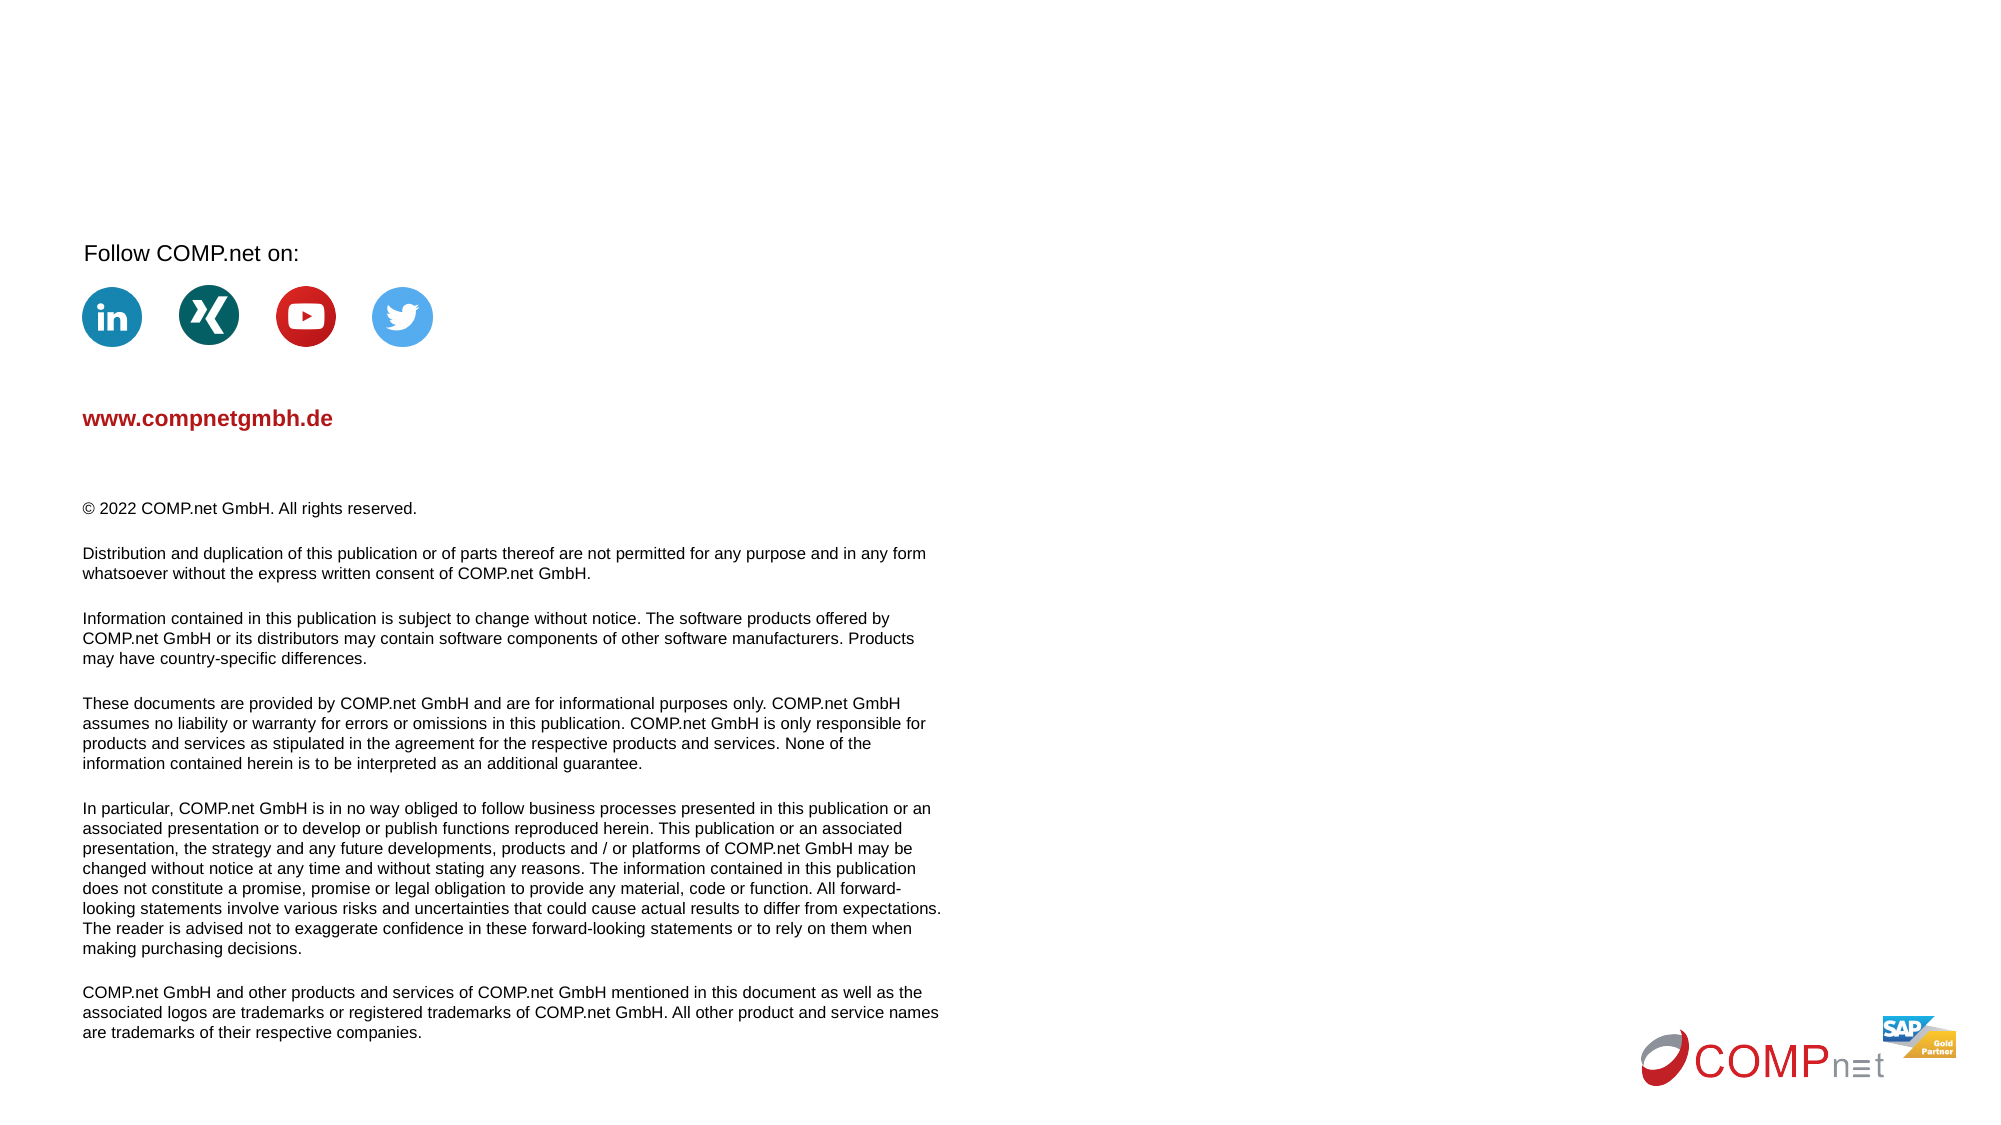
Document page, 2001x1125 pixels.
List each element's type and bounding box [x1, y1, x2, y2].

picture [1641, 1016, 1956, 1086]
picture [372, 287, 433, 347]
picture [82, 287, 142, 347]
picture [276, 286, 336, 347]
picture [179, 285, 239, 345]
